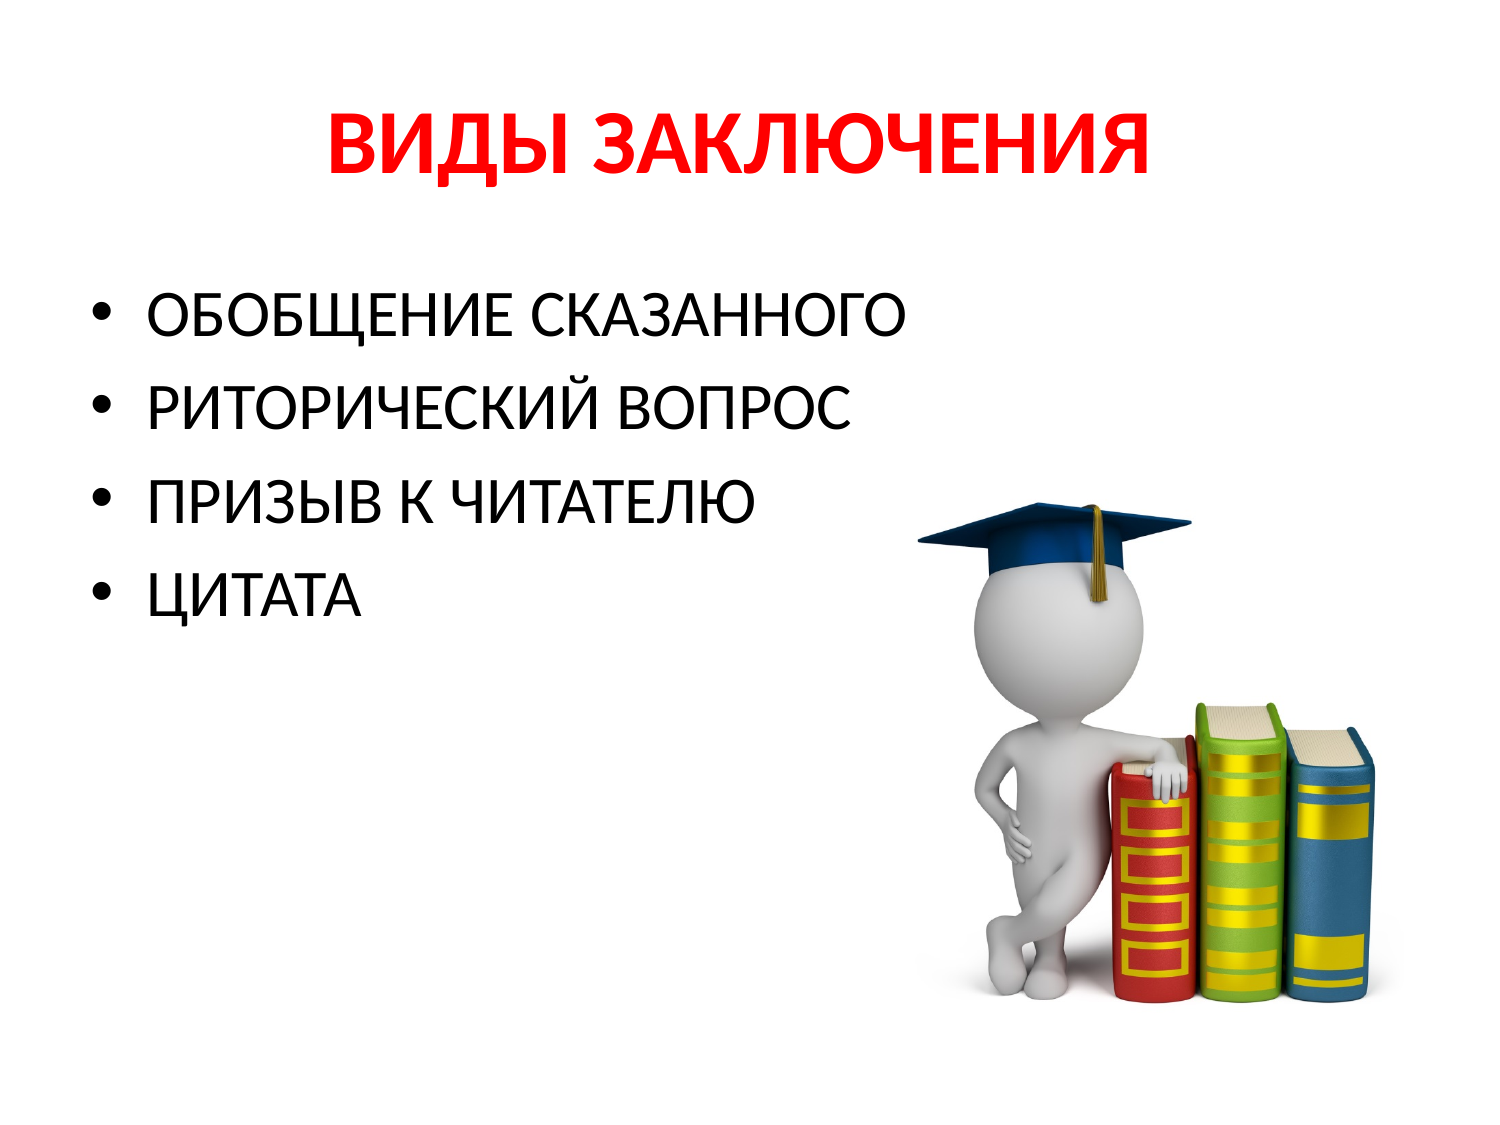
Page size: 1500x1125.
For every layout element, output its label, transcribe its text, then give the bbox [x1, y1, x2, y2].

list ОБОБЩЕНИЕ СКАЗАННОГО РИТОРИЧЕСКИЙ ВОПРОС ПРИЗЫВ К ЧИТАТЕЛЮ ЦИТАТА [75, 262, 1471, 1005]
picture [867, 444, 1448, 1073]
title ВИДЫ ЗАКЛЮЧЕНИЯ [64, 42, 1415, 231]
